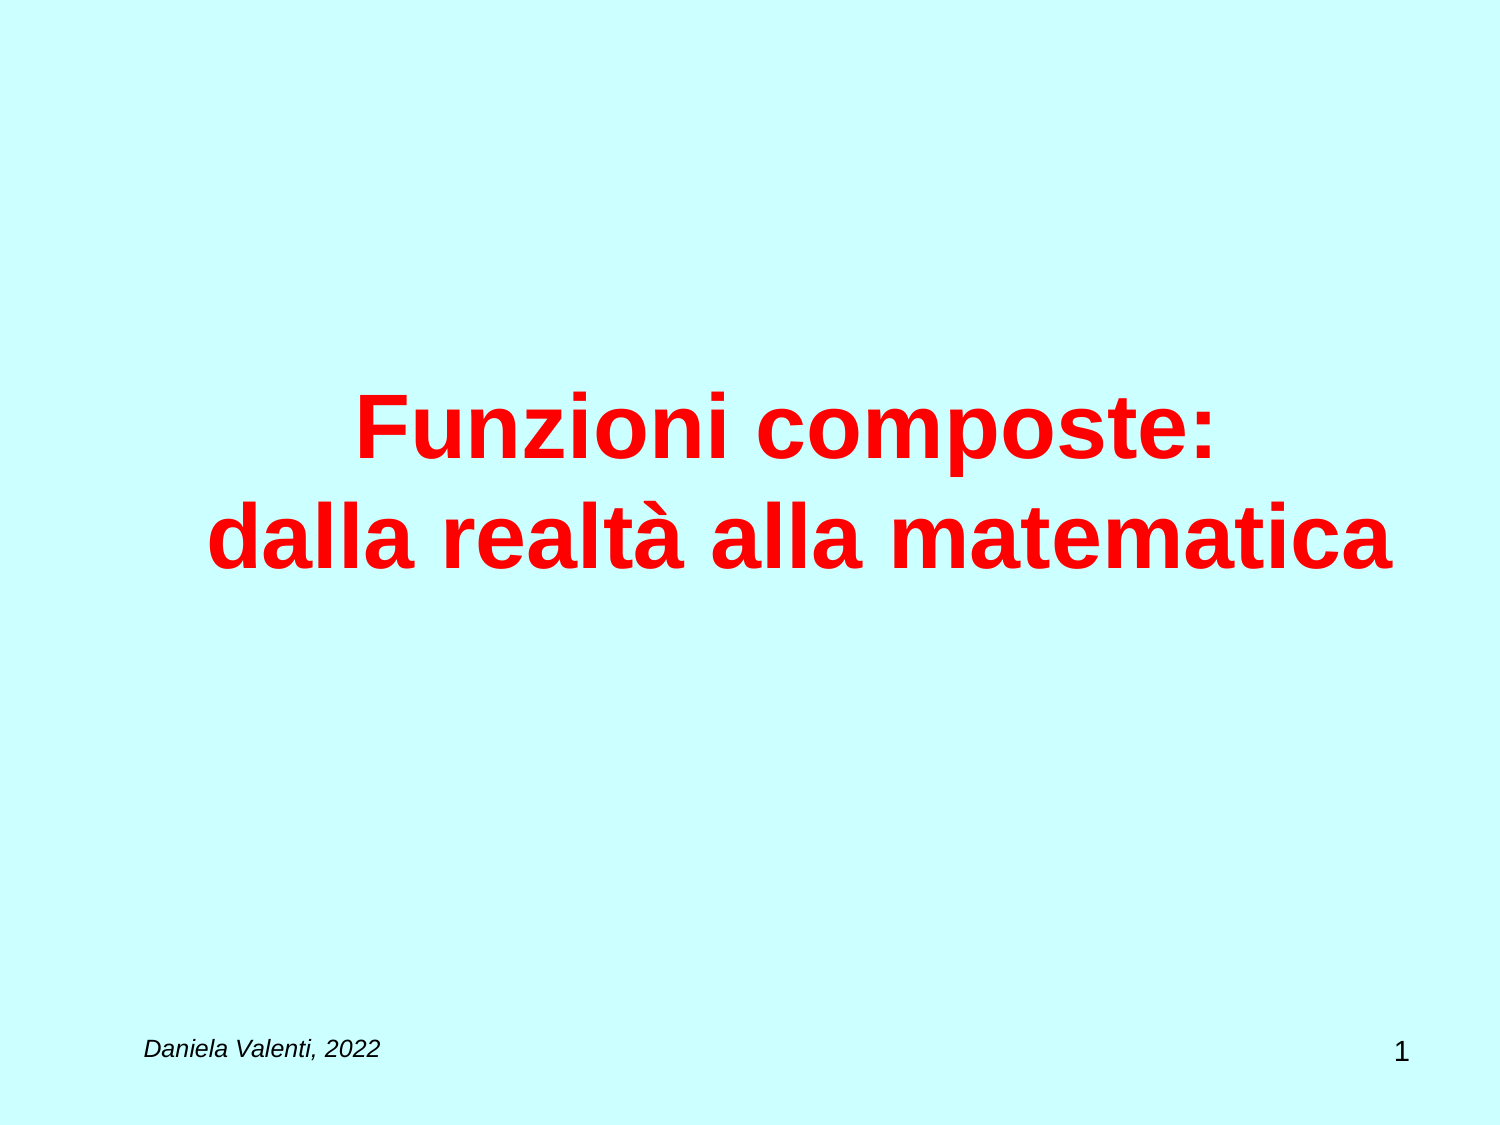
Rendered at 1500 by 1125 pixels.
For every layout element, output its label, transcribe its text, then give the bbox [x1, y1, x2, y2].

footer Daniela Valenti, 2022 [24, 1024, 501, 1104]
slide_number 1 [1074, 1024, 1426, 1103]
title Funzioni composte: dalla realtà alla matematica [150, 299, 1450, 655]
